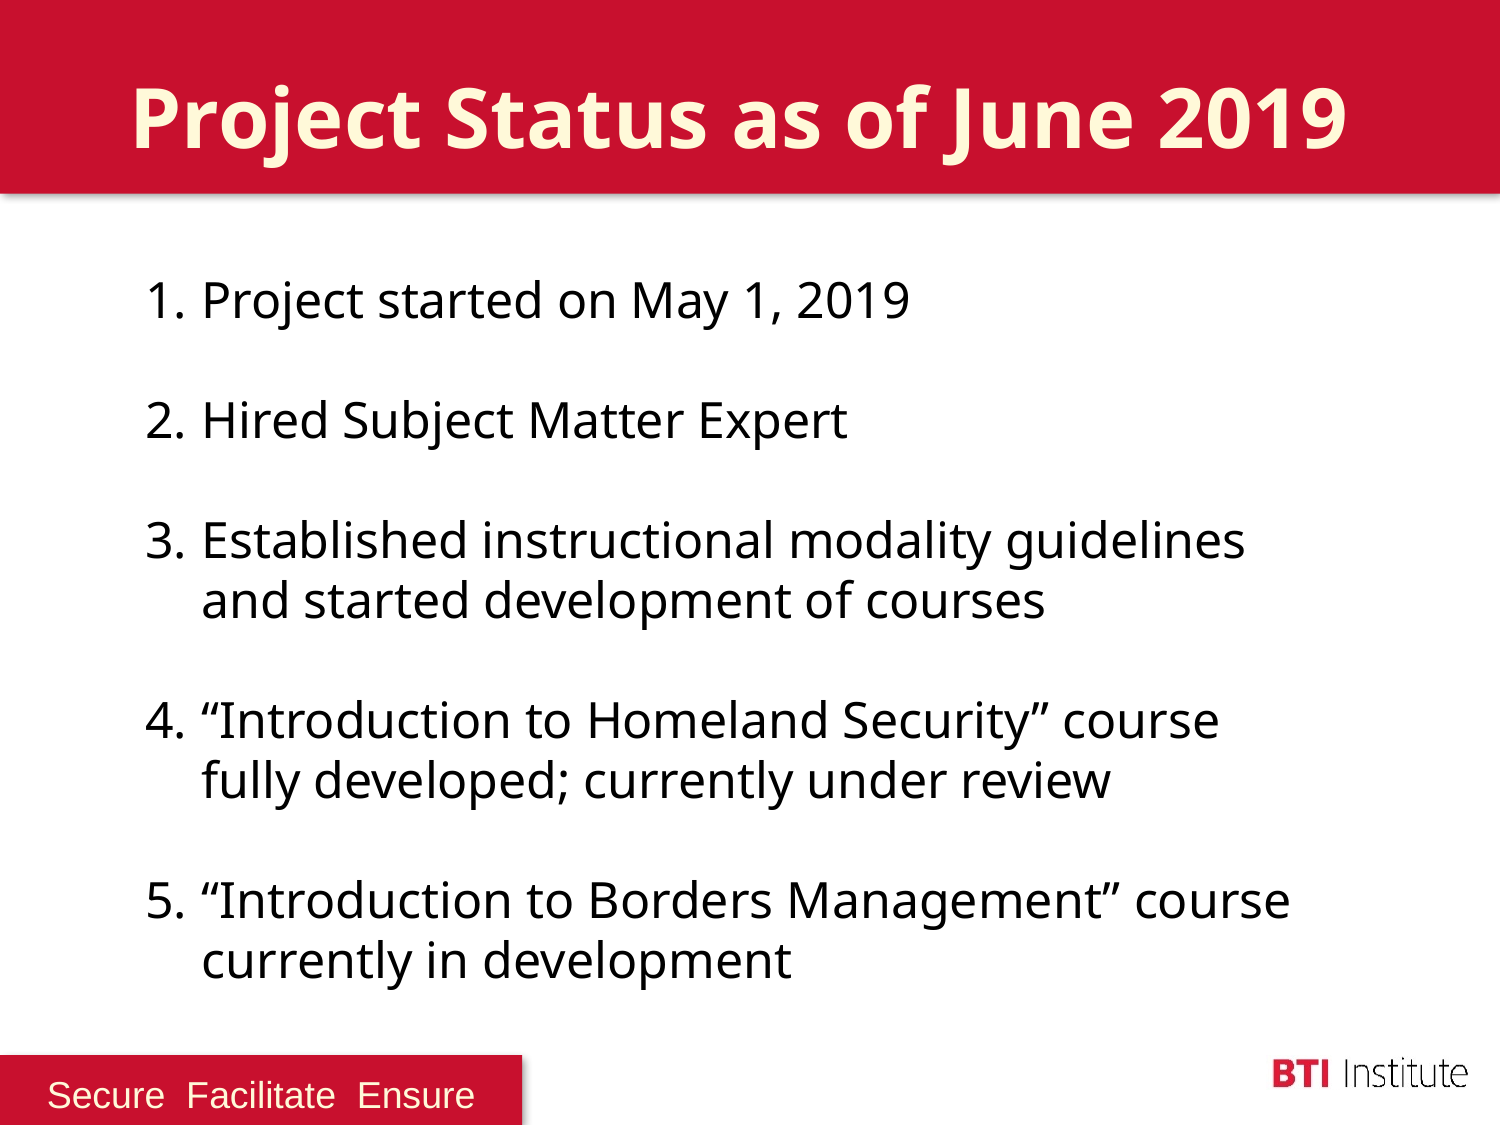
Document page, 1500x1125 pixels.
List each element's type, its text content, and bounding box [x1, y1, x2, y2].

text_box Project started on May 1, 2019 Hired Subject Matter Expert Established instructional modality guidelines and started development of courses “Introduction to Homeland Security” course fully developed; currently under review “Introduction to Borders Management” course currently in development [128, 261, 1405, 1042]
picture [1266, 1055, 1473, 1090]
title Project Status as of June 2019 [103, 59, 1397, 183]
